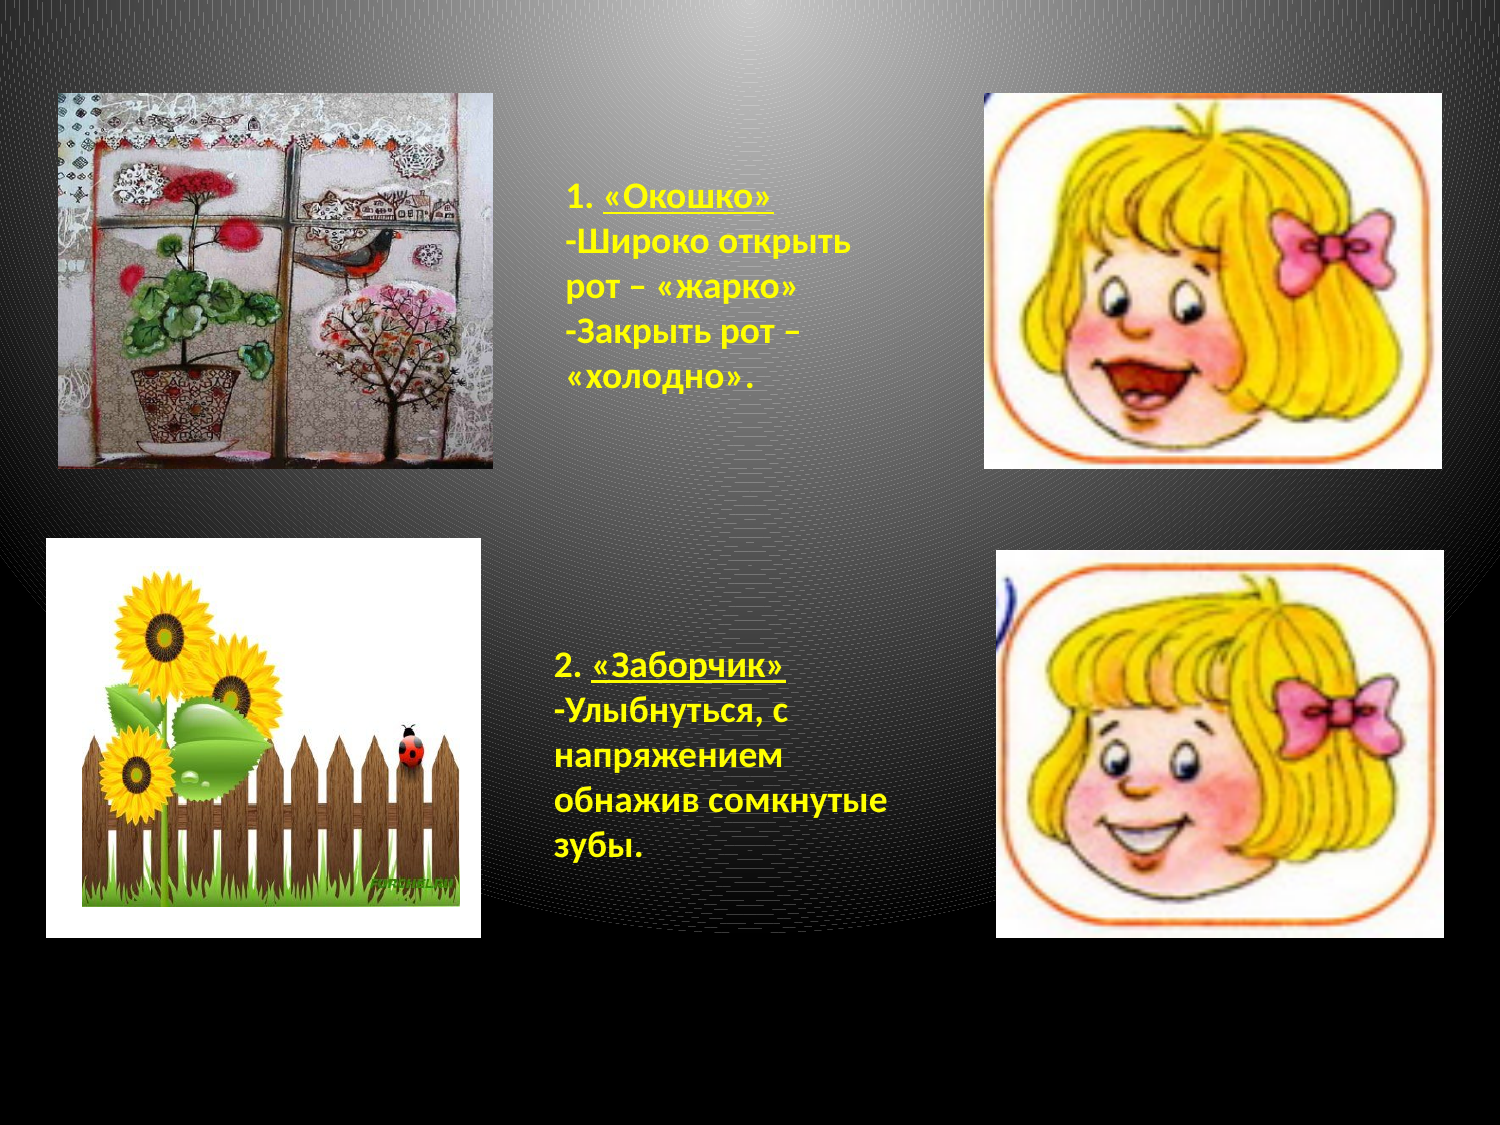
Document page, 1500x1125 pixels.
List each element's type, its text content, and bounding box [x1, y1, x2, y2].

text_box 2. «Заборчик» -Улыбнуться, с напряжением обнажив сомкнутые зубы. [539, 632, 938, 873]
picture [58, 93, 493, 469]
picture [984, 93, 1442, 469]
picture [46, 538, 481, 938]
text_box 1. «Окошко» -Широко открыть рот – «жарко» -Закрыть рот – «холодно». [550, 163, 914, 404]
picture [995, 550, 1444, 938]
